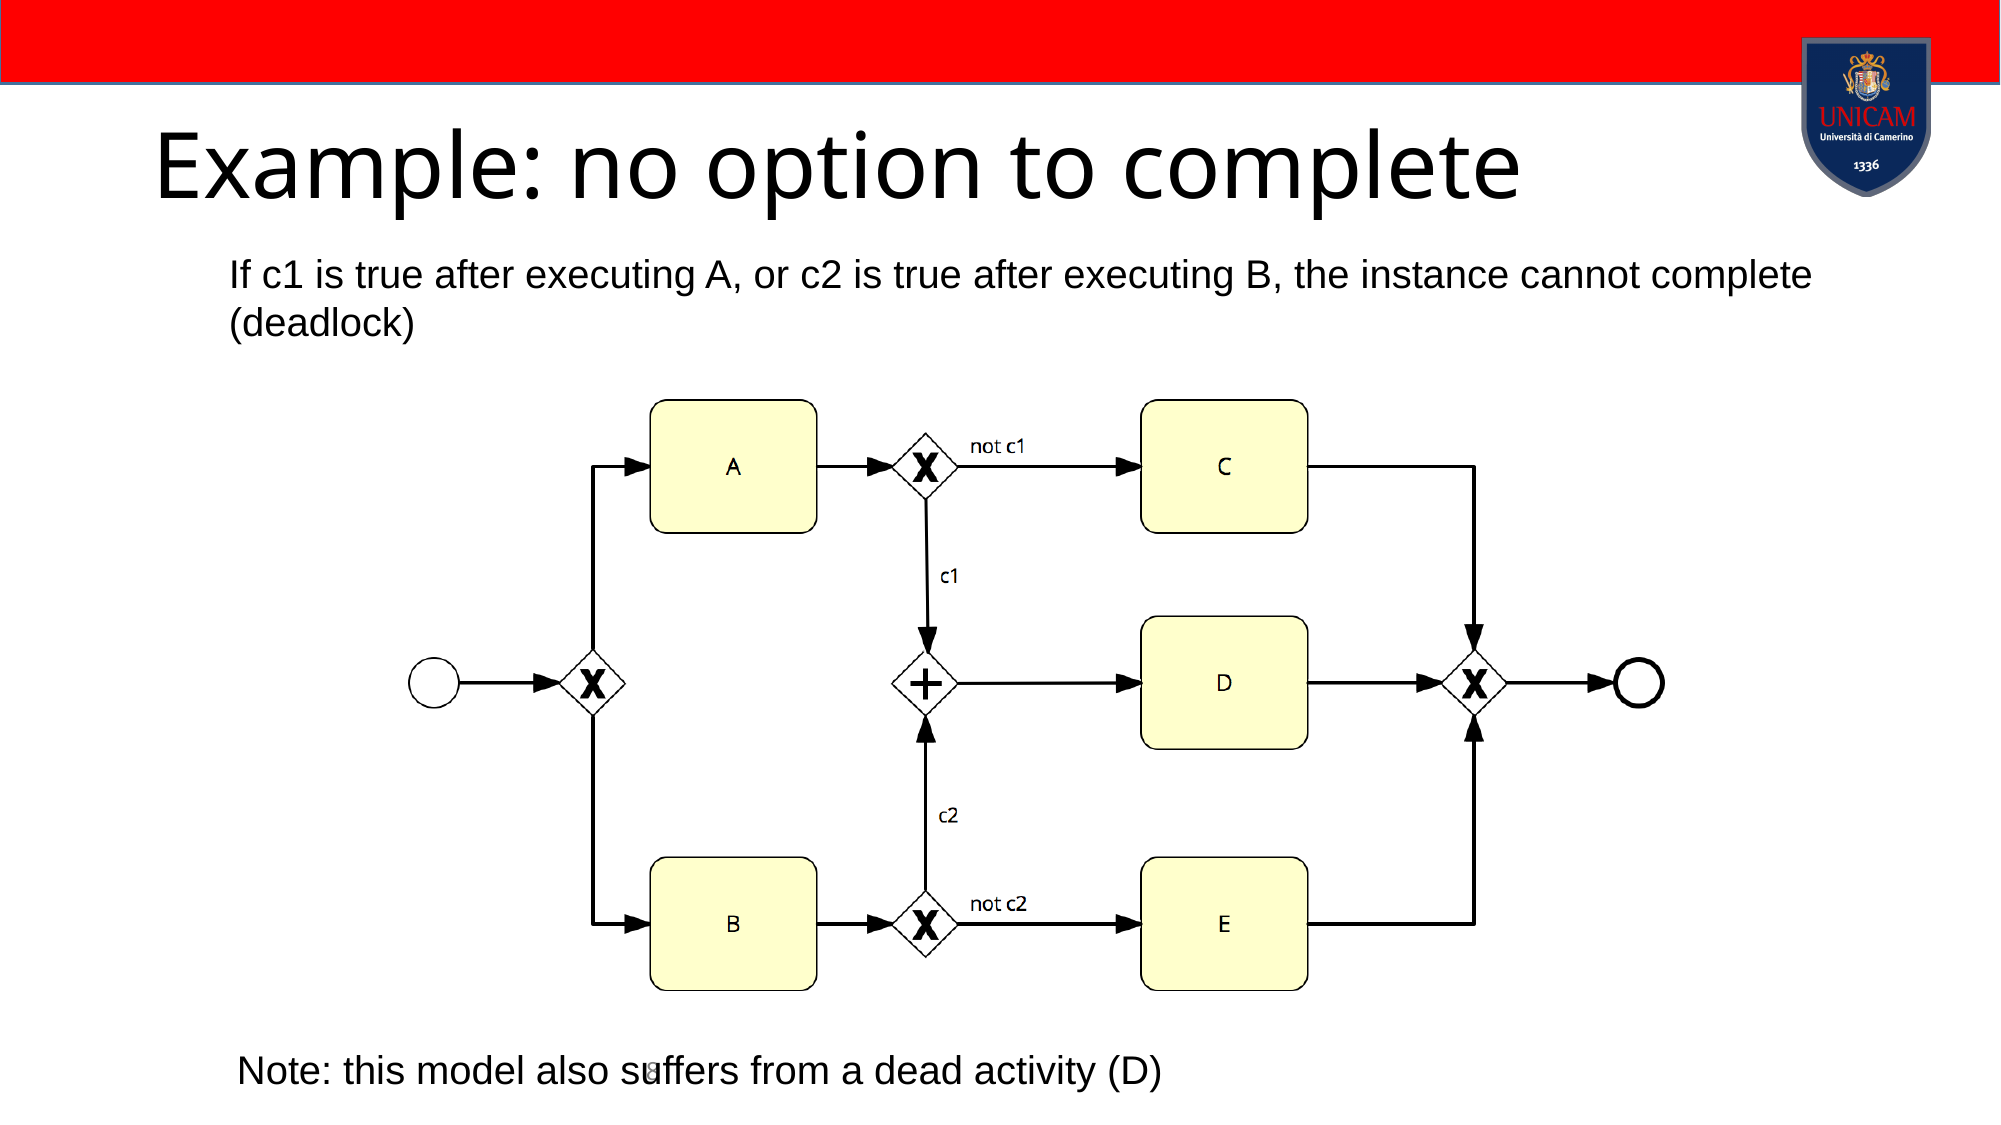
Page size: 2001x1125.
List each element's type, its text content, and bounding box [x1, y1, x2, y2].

slide_number 8 [0, 1042, 675, 1103]
picture [1801, 36, 1931, 197]
text_box If c1 is true after executing A, or c2 is true after executing B, the instance cannot complete (deadlock) [214, 240, 1849, 352]
title Example: no option to complete [137, 59, 1763, 278]
picture [382, 388, 1680, 1005]
text_box Note: this model also suffers from a dead activity (D) [222, 1037, 1497, 1100]
